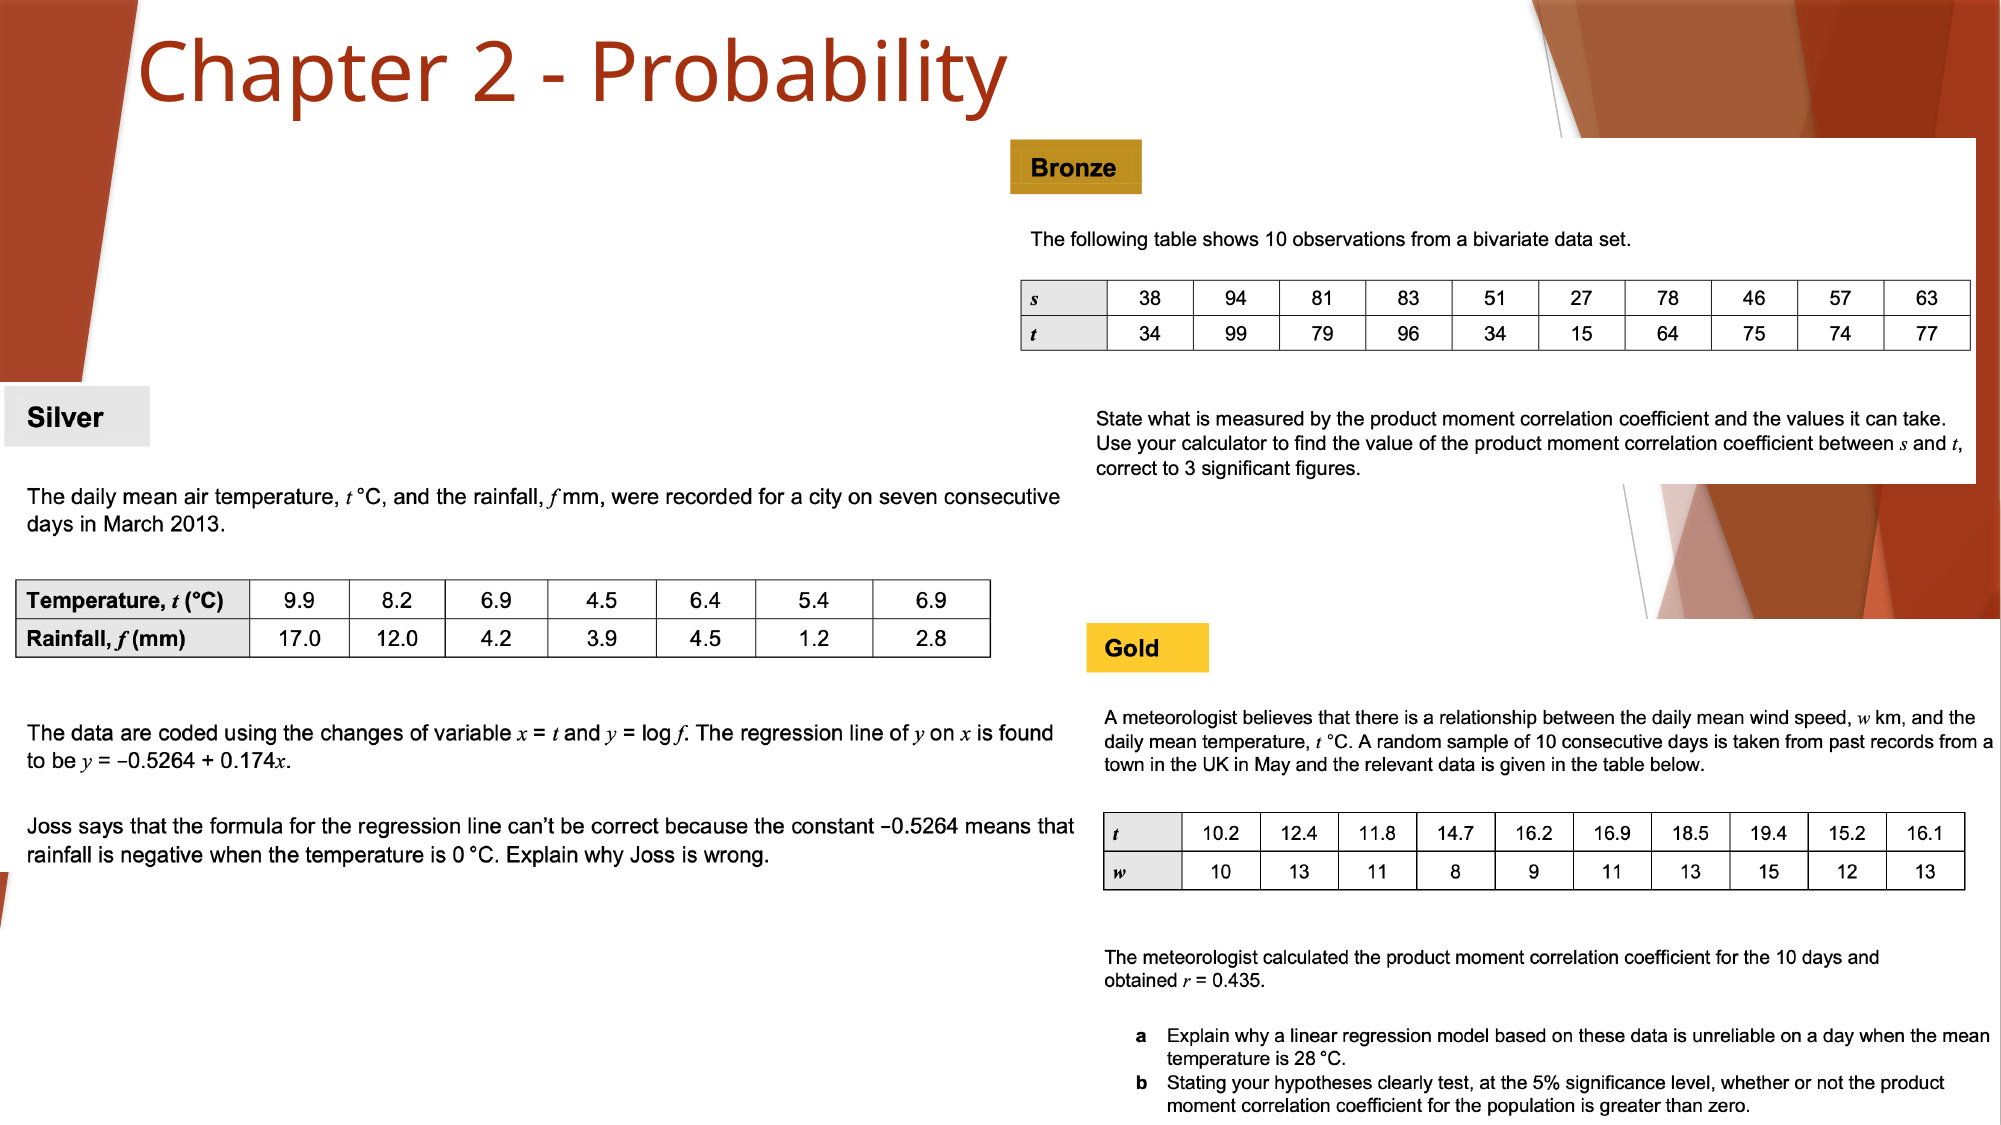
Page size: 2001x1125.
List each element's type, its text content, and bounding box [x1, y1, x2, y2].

picture [0, 137, 2000, 1125]
title Chapter 2 - Probability [0, 0, 1024, 126]
